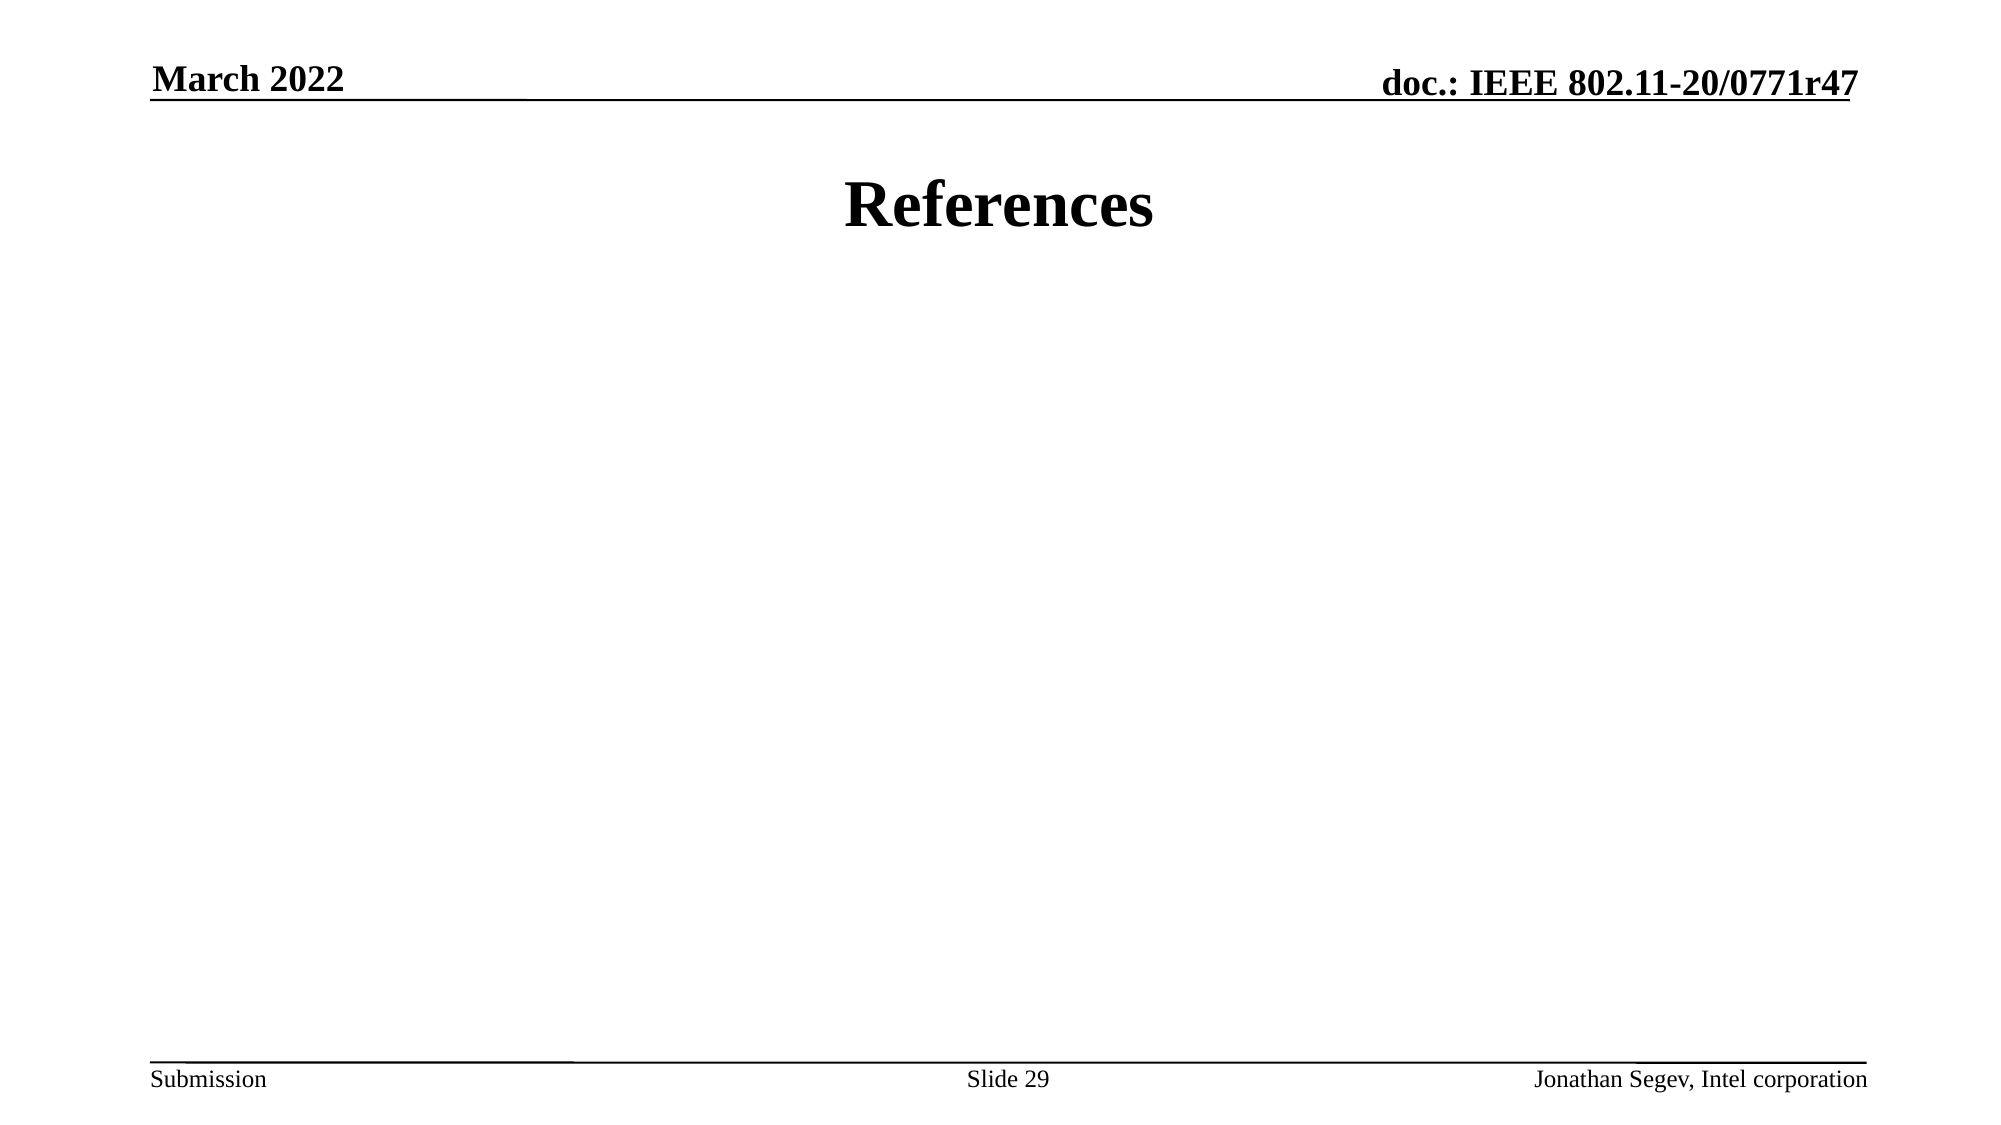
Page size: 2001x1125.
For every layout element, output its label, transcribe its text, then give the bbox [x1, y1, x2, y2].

slide_number Slide 29 [950, 1061, 1067, 1123]
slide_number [152, 54, 563, 100]
footer Jonathan Segev, Intel corporation [1171, 1061, 1869, 1093]
title References [149, 112, 1850, 288]
